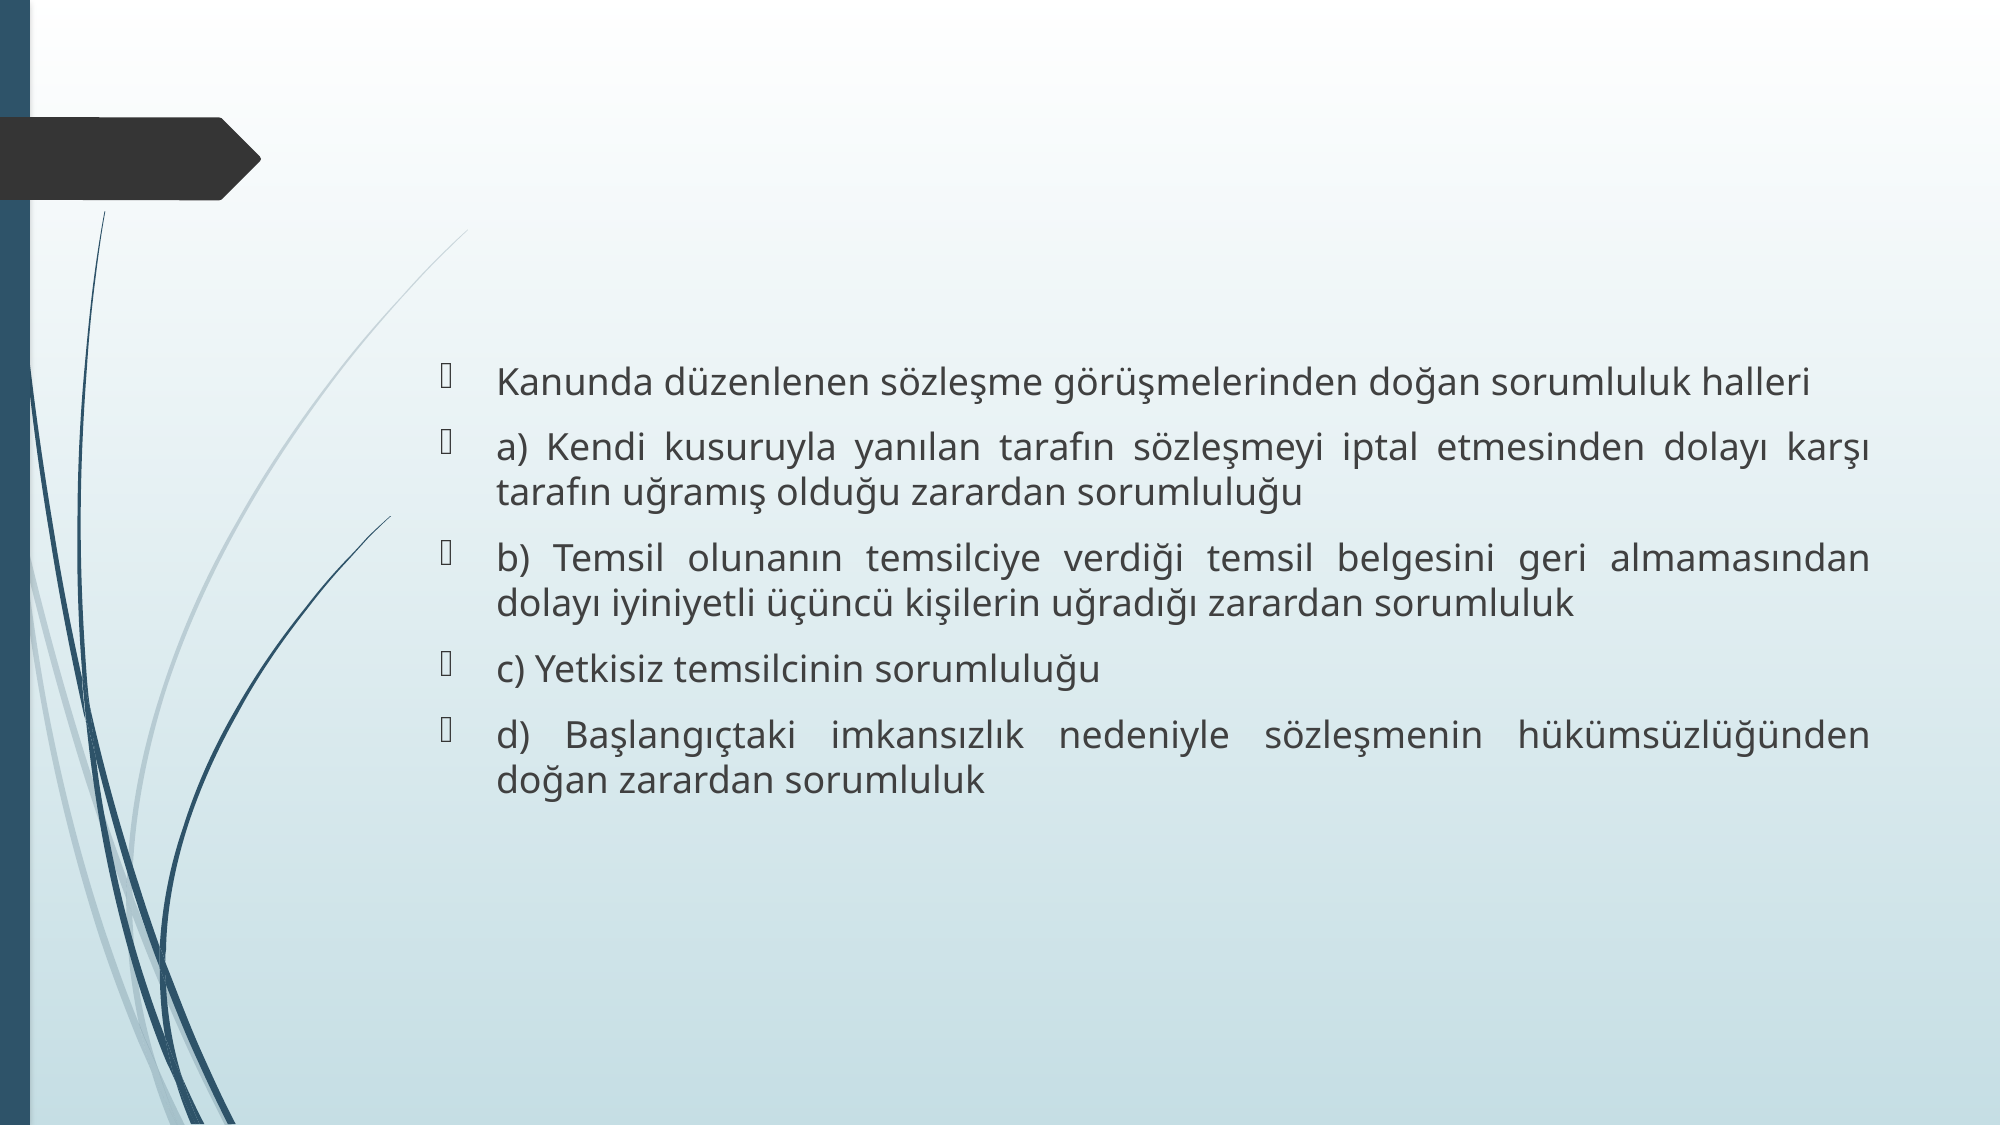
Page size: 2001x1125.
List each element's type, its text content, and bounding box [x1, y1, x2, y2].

list Kanunda düzenlenen sözleşme görüşmelerinden doğan sorumluluk halleri a) Kendi kusuruyla yanılan tarafın sözleşmeyi iptal etmesinden dolayı karşı tarafın uğramış olduğu zarardan sorumluluğu b) Temsil olunanın temsilciye verdiği temsil belgesini geri almamasından dolayı iyiniyetli üçüncü kişilerin uğradığı zarardan sorumluluk c) Yetkisiz temsilcinin sorumluluğu d) Başlangıçtaki imkansızlık nedeniyle sözleşmenin hükümsüzlüğünden doğan zarardan sorumluluk [424, 350, 1888, 970]
